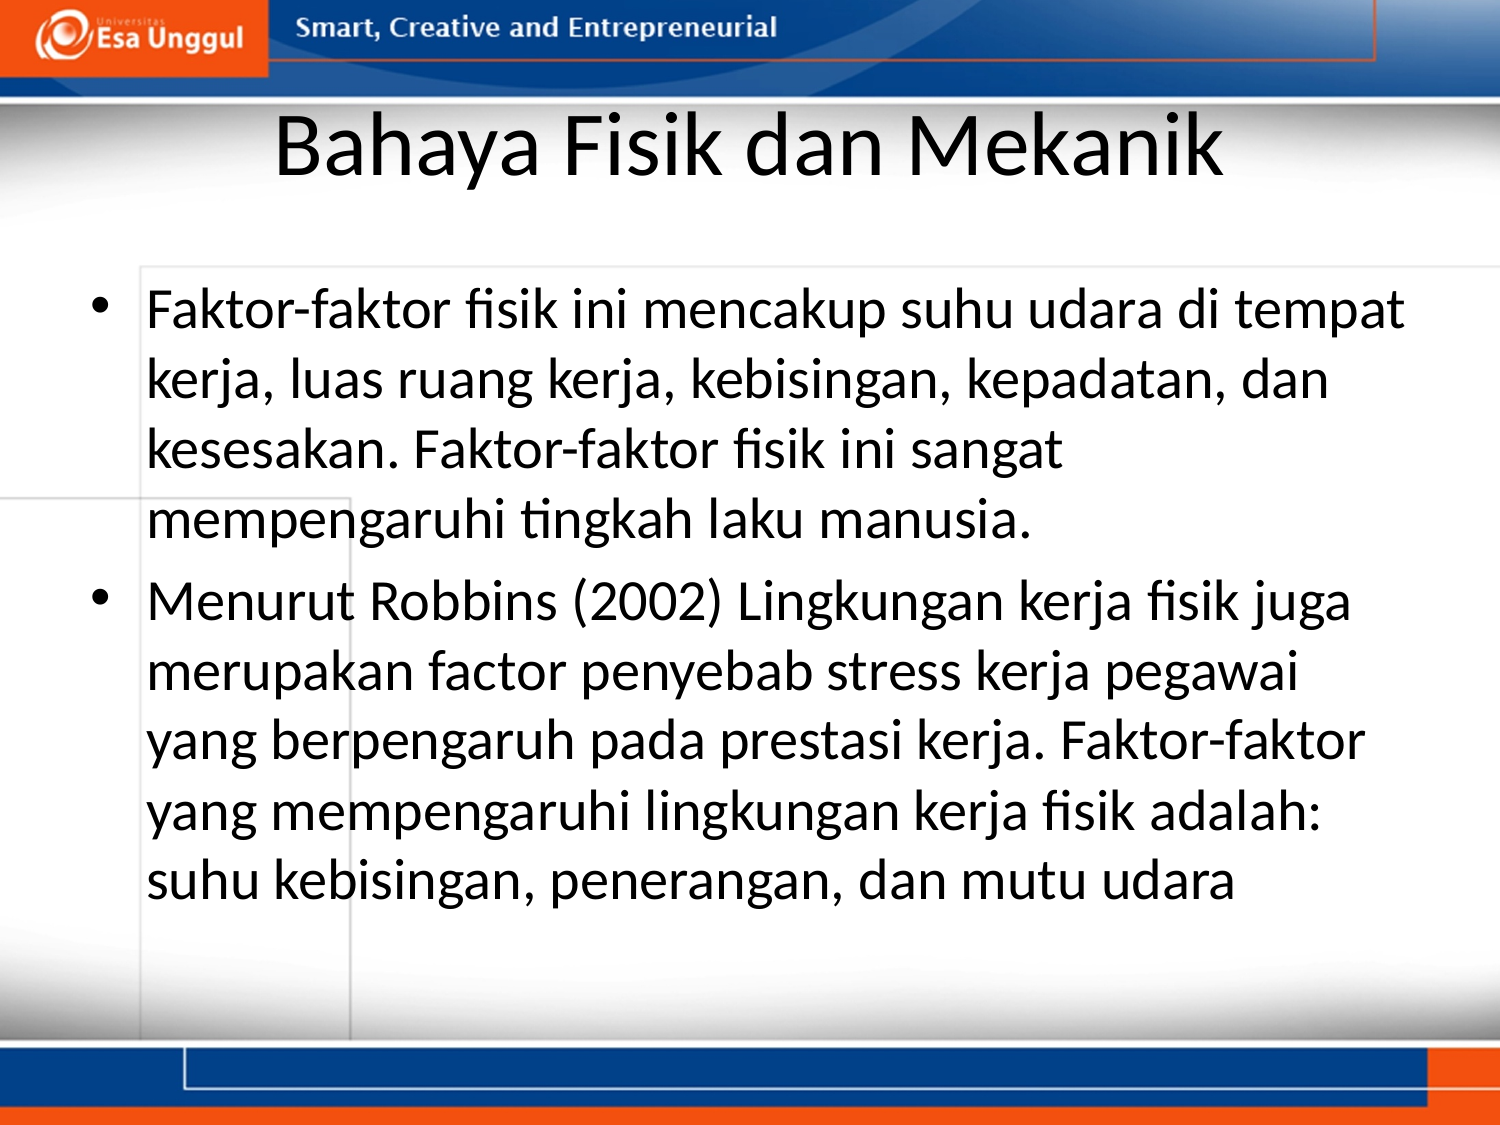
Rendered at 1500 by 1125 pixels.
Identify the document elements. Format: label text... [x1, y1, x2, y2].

list Faktor-faktor fisik ini mencakup suhu udara di tempat kerja, luas ruang kerja, kebisingan, kepadatan, dan kesesakan. Faktor-faktor fisik ini sangat mempengaruhi tingkah laku manusia. Menurut Robbins (2002) Lingkungan kerja fisik juga merupakan factor penyebab stress kerja pegawai yang berpengaruh pada prestasi kerja. Faktor-faktor yang mempengaruhi lingkungan kerja fisik adalah: suhu kebisingan, penerangan, dan mutu udara [75, 262, 1425, 1005]
title Bahaya Fisik dan Mekanik [75, 45, 1425, 233]
picture [0, 0, 1500, 1125]
